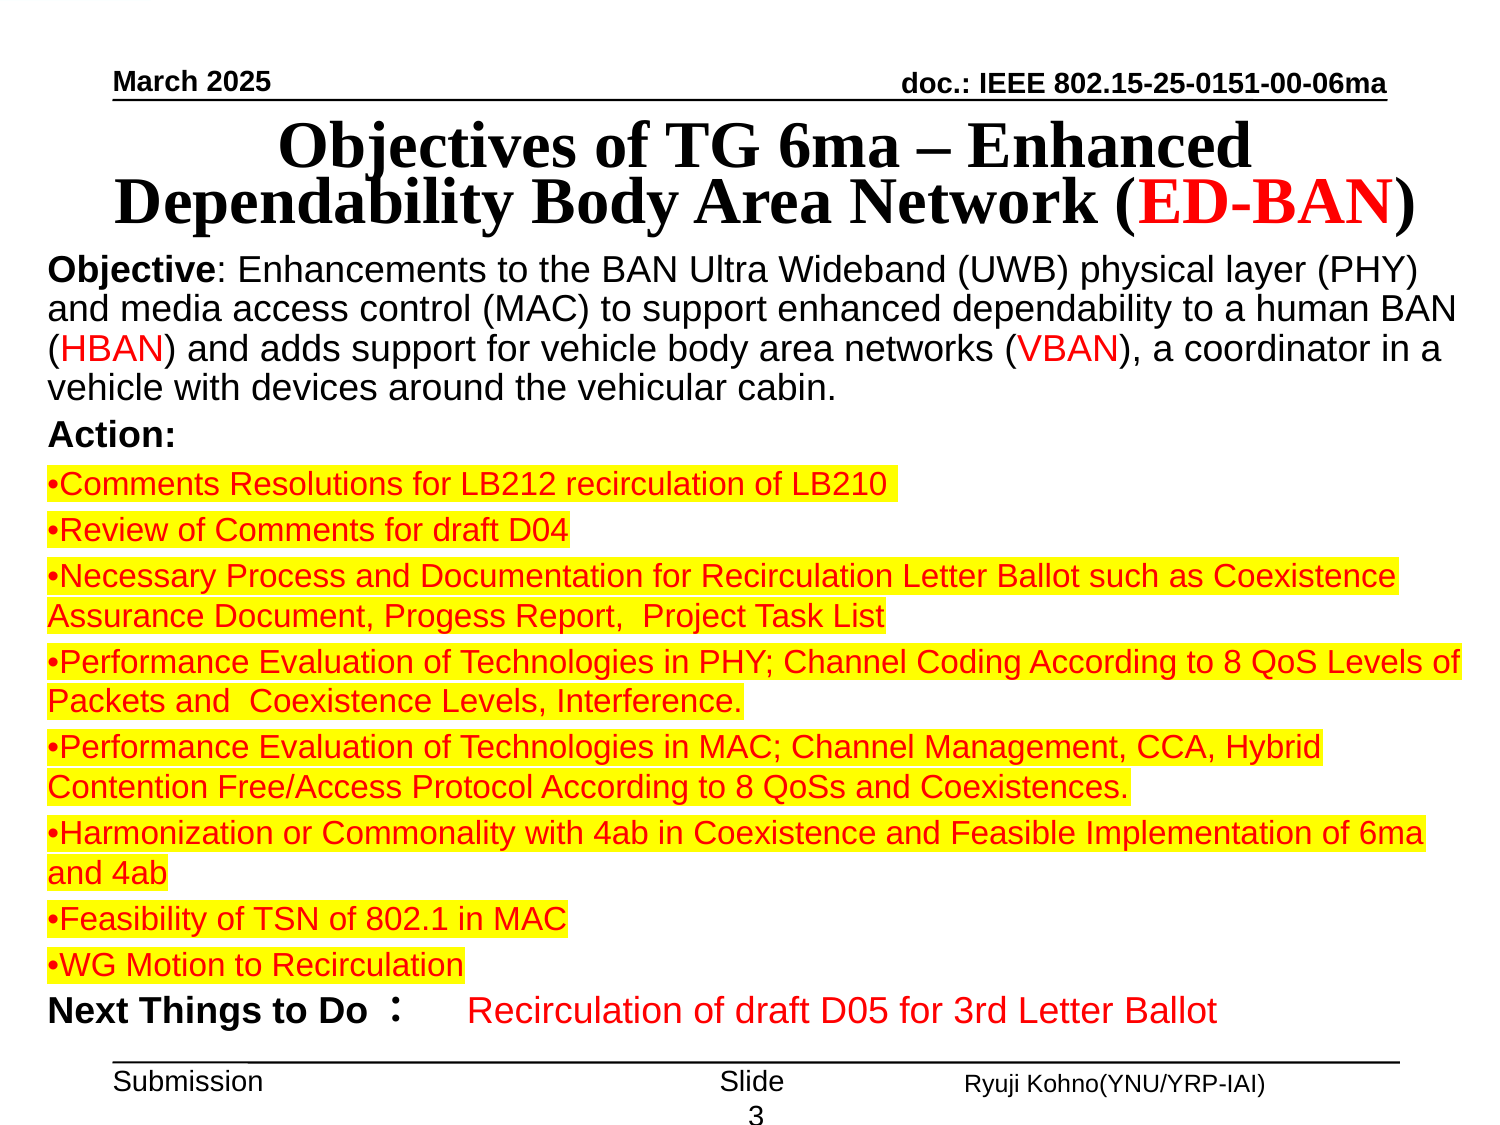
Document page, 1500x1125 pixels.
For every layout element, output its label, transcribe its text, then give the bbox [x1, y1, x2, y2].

title Objectives of TG 6ma – Enhanced Dependability Body Area Network (ED-BAN) [81, 118, 1451, 243]
slide_number Slide 3 [712, 1062, 800, 1093]
list Objective: Enhancements to the BAN Ultra Wideband (UWB) physical layer (PHY) and media access control (MAC) to support enhanced dependability to a human BAN (HBAN) and adds support for vehicle body area networks (VBAN), a coordinator in a vehicle with devices around the vehicular cabin. Action: •Comments Resolutions for LB212 recirculation of LB210 •Review of Comments for draft D04 •Necessary Process and Documentation for Recirculation Letter Ballot such as Coexistence Assurance Document, Progess Report, Project Task List •Performance Evaluation of Technologies in PHY; Channel Coding According to 8 QoS Levels of Packets and Coexistence Levels, Interference. •Performance Evaluation of Technologies in MAC; Channel Management, CCA, Hybrid Contention Free/Access Protocol According to 8 QoSs and Coexistences. •Harmonization or Commonality with 4ab in Coexistence and Feasible Implementation of 6ma and 4ab •Feasibility of TSN of 802.1 in MAC •WG Motion to Recirculation Next Things to Do： Recirculation of draft D05 for 3rd Letter Ballot [32, 242, 1480, 1097]
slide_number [112, 62, 375, 98]
